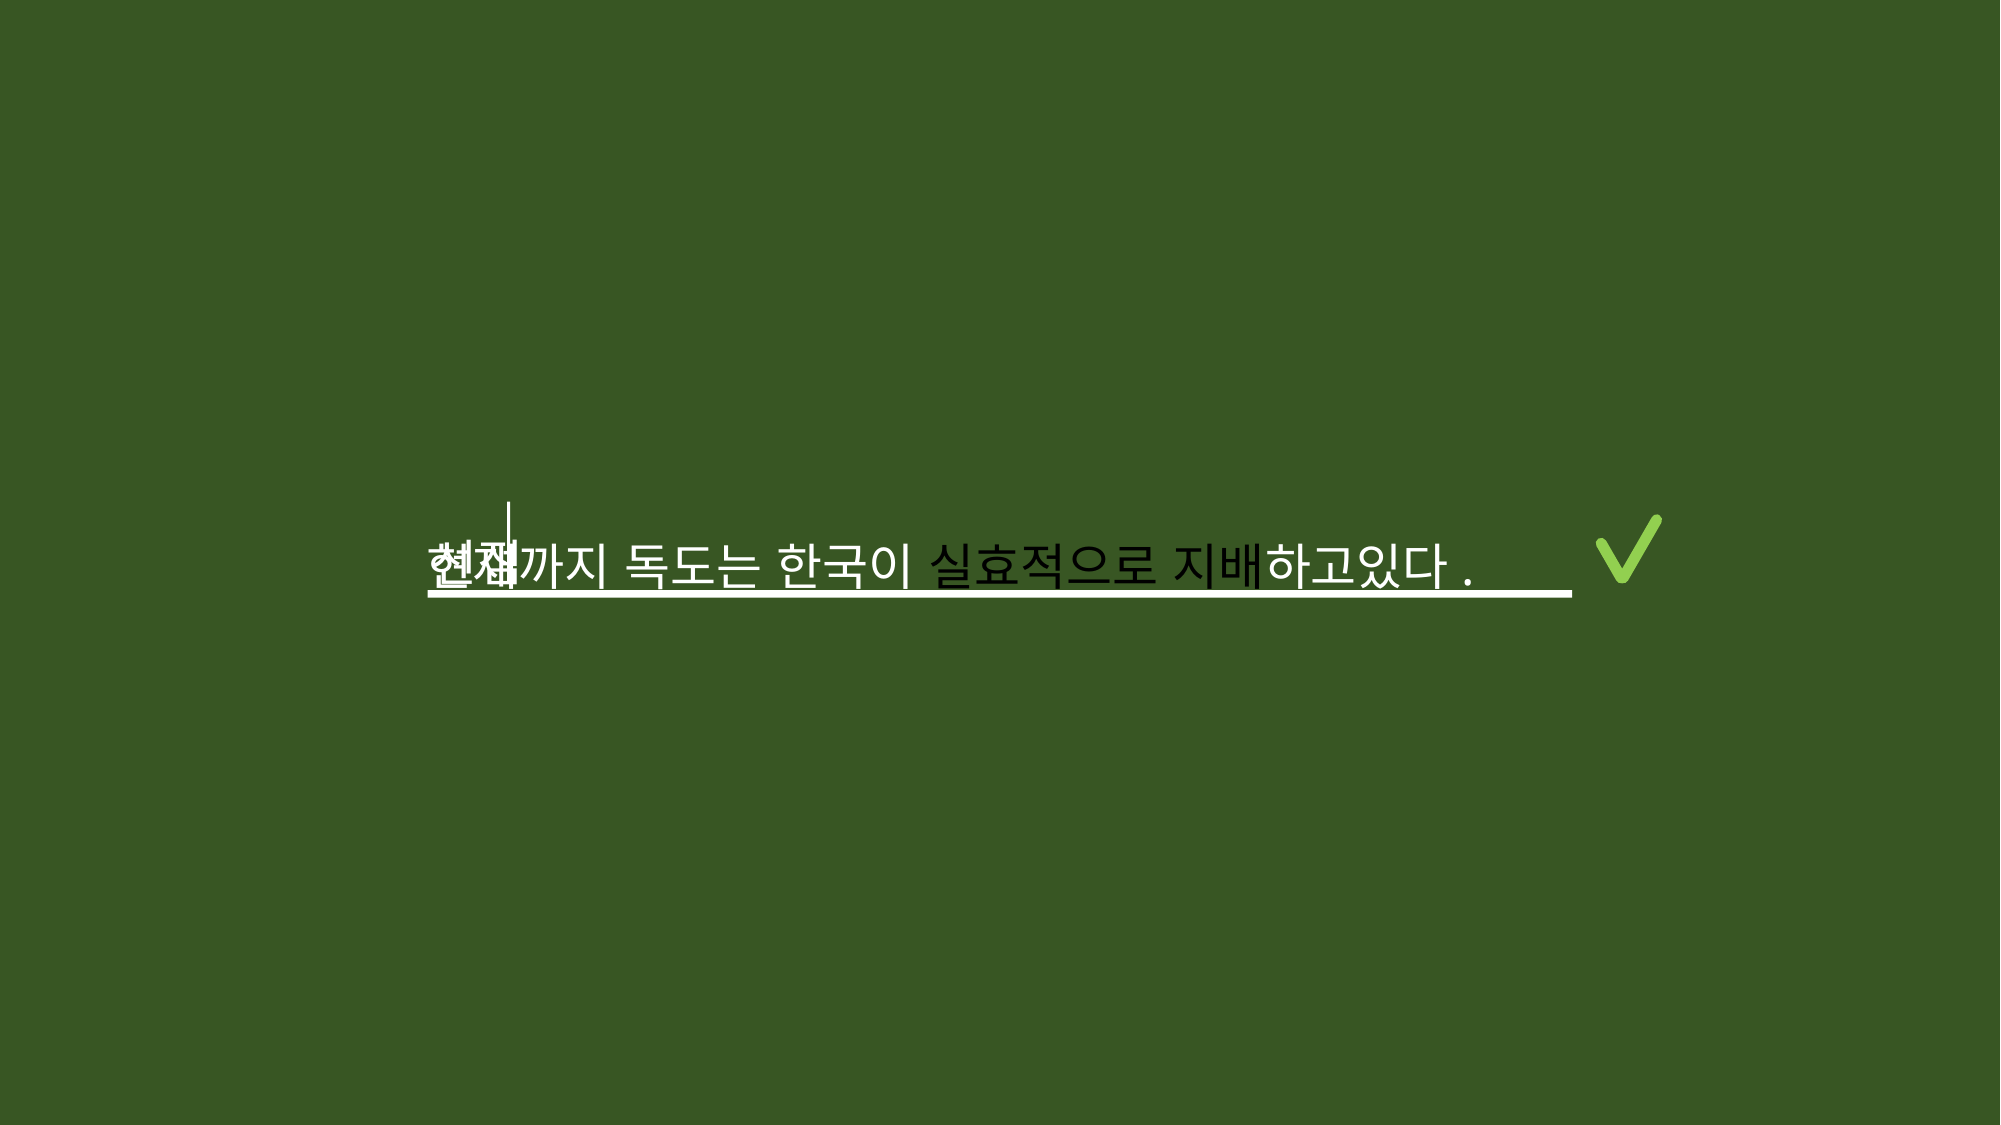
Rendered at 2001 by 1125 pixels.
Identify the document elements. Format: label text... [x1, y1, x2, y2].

text_box 현재까지 독도는 한국이 실효적으로 지배하고있다. [412, 498, 1594, 603]
text_box [1594, 513, 1664, 585]
text_box [506, 501, 511, 582]
text_box 선점 [416, 493, 539, 498]
